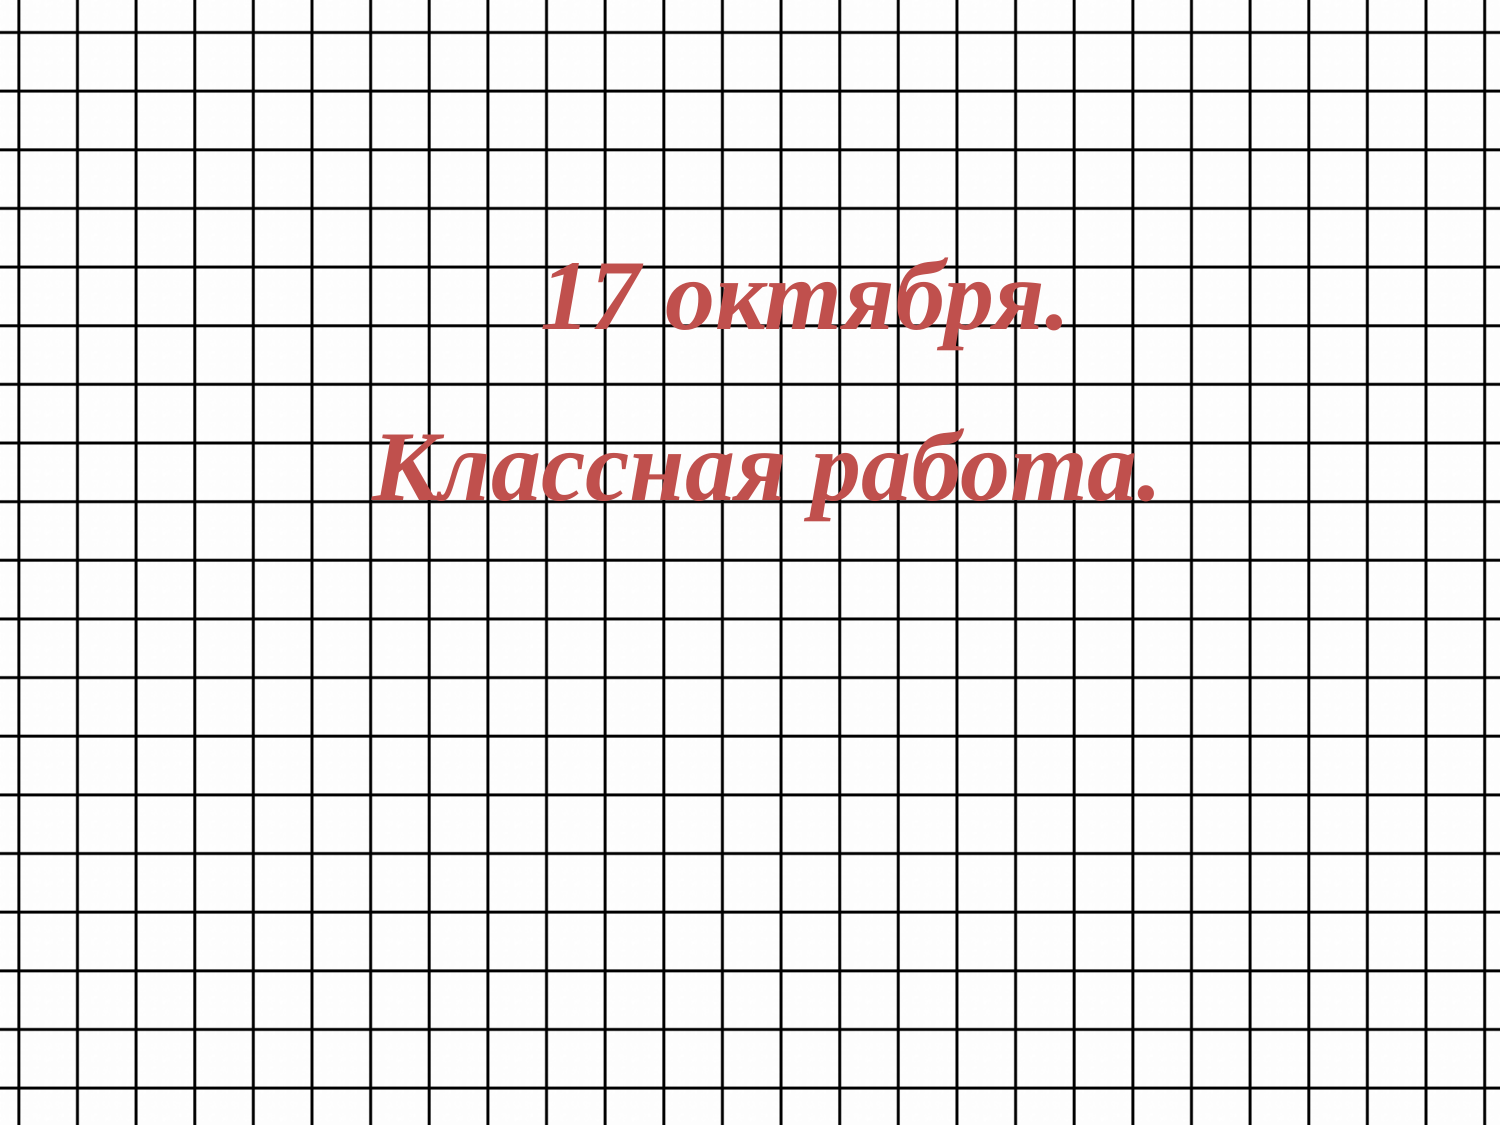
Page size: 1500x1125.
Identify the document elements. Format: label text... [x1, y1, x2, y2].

text_box 17 октября. Классная работа. [70, 222, 1441, 528]
picture [0, 0, 1500, 1125]
